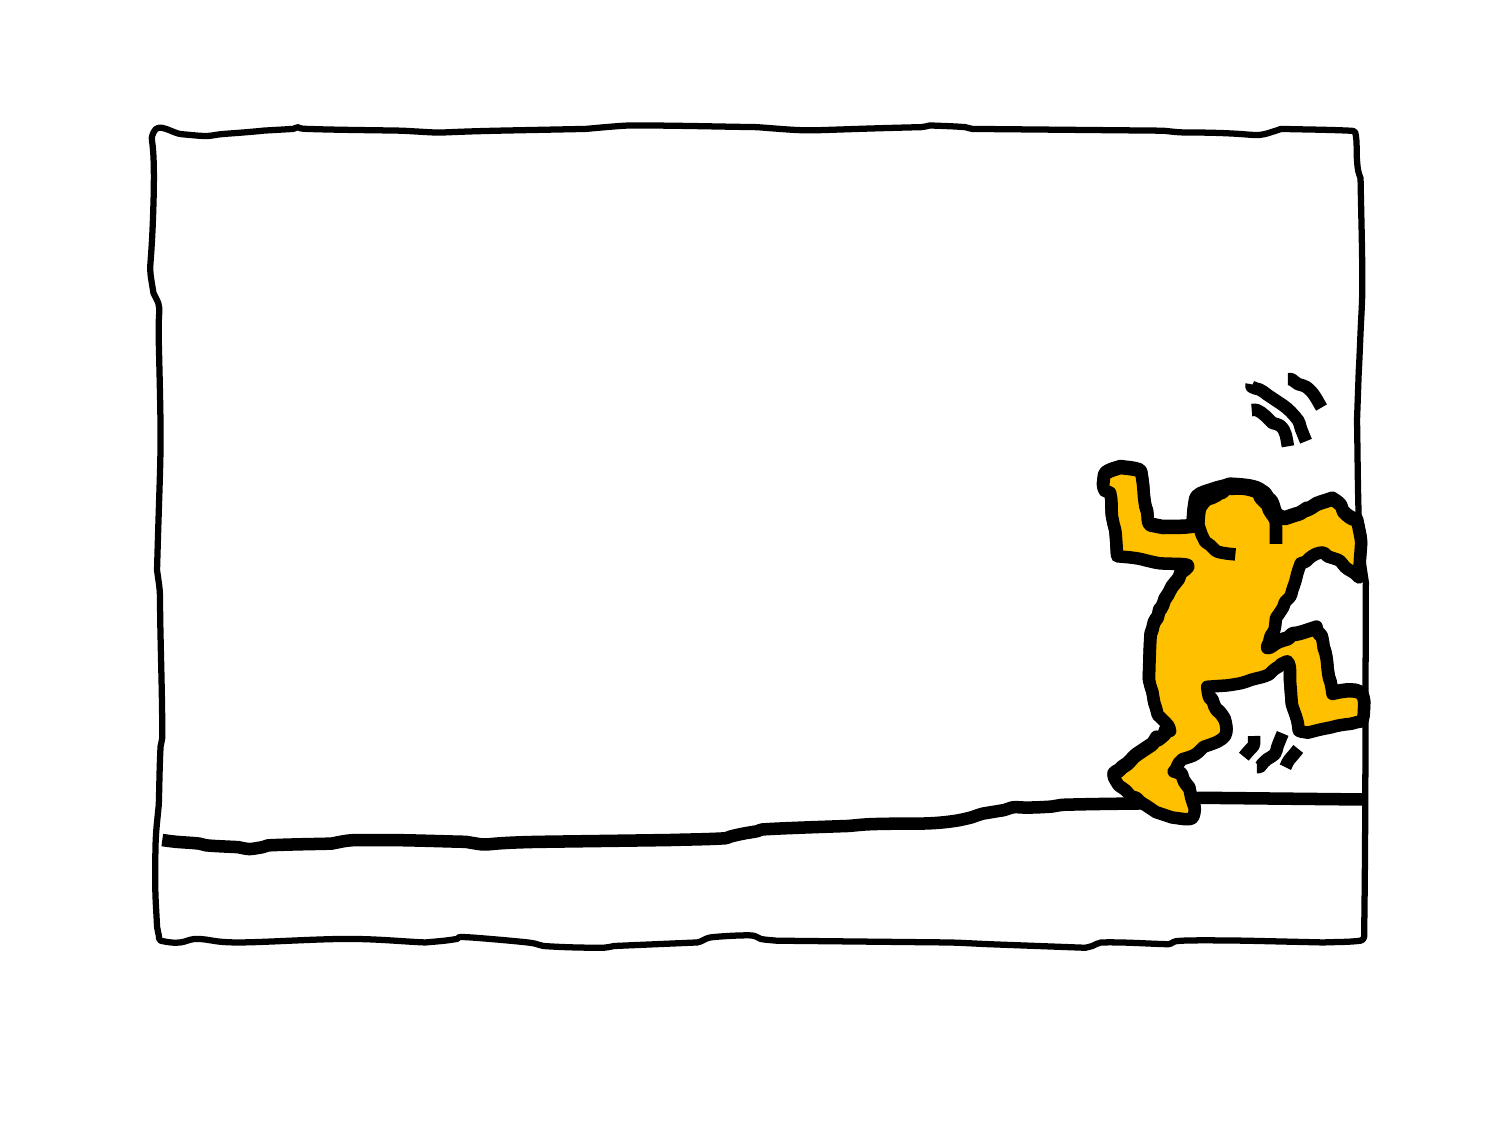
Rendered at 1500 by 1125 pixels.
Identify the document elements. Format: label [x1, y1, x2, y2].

text_box [149, 125, 1367, 948]
text_box [1102, 467, 1365, 820]
